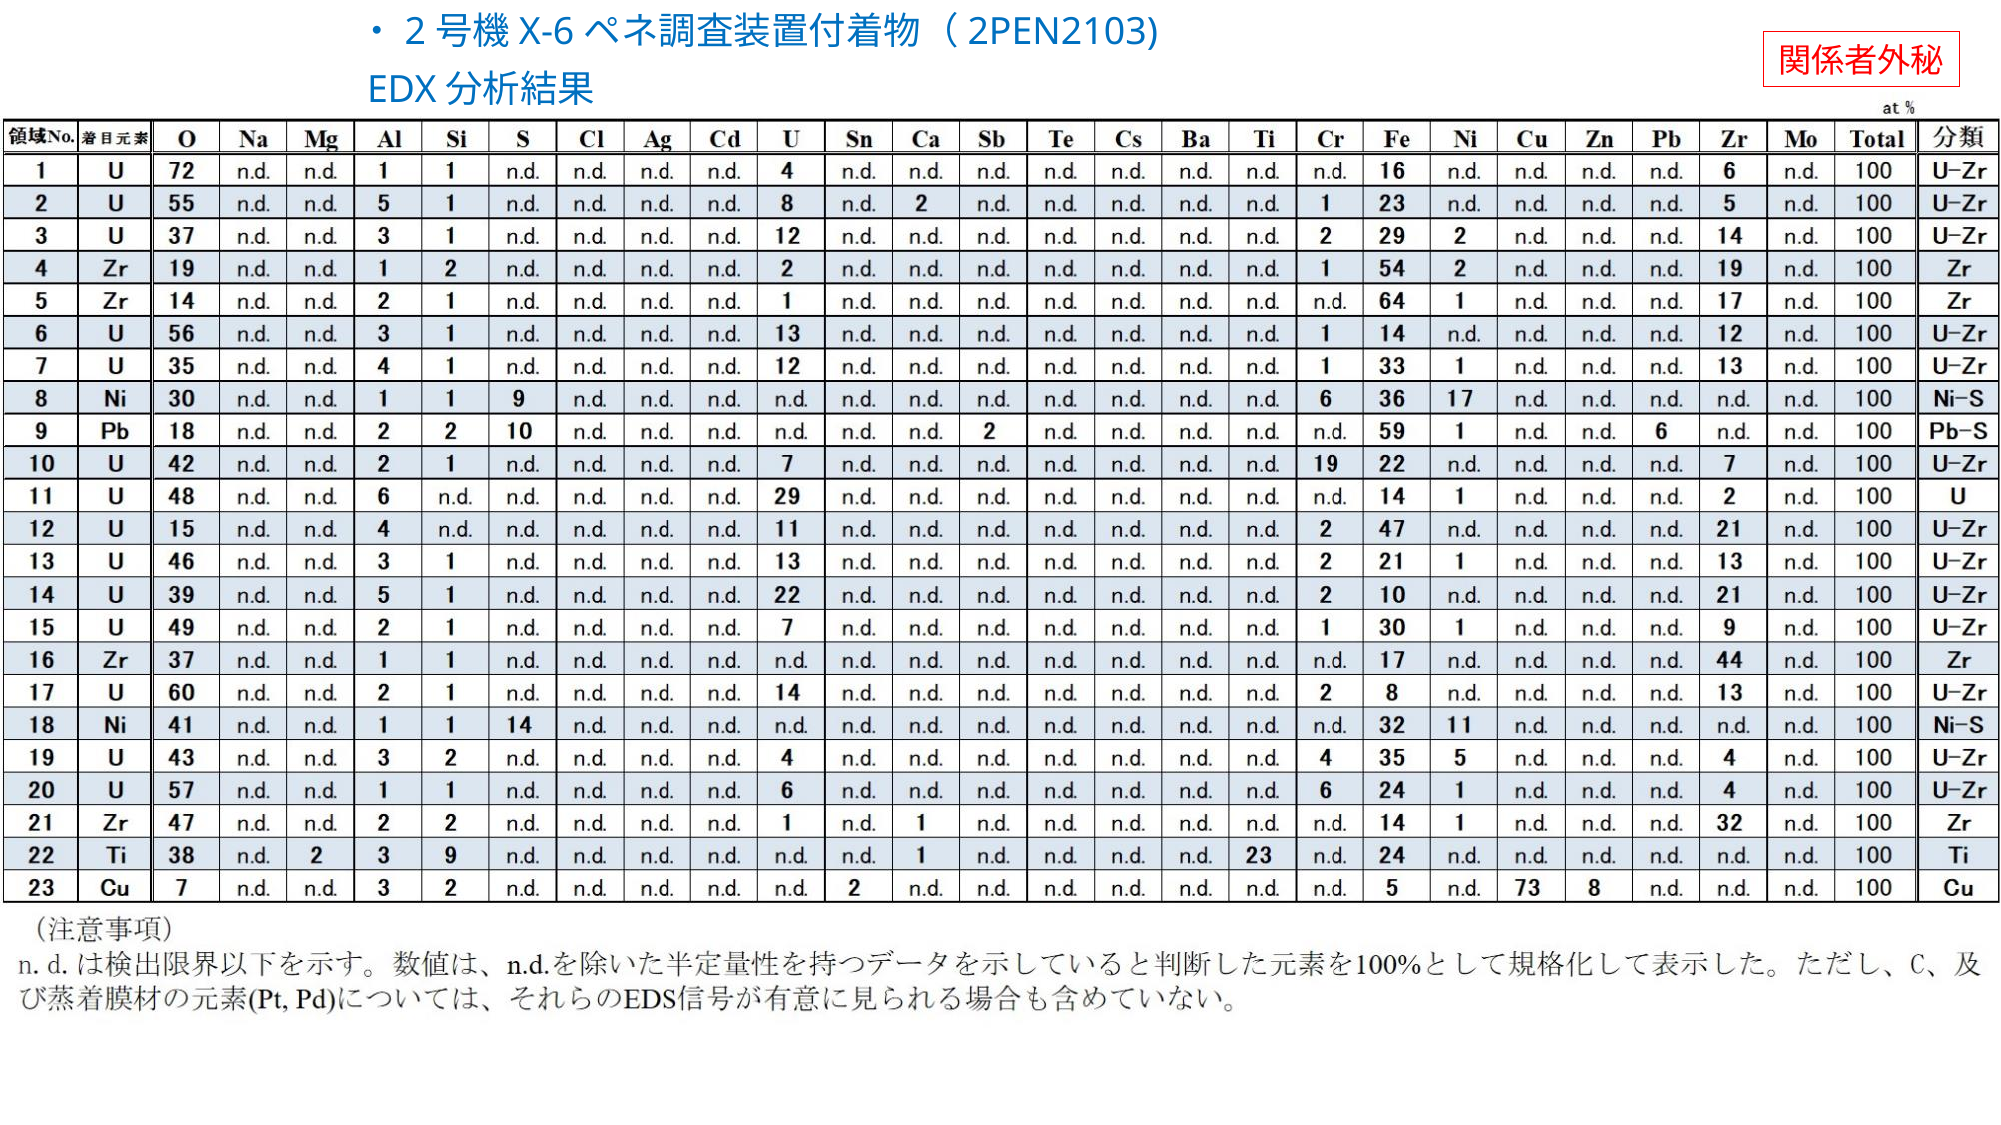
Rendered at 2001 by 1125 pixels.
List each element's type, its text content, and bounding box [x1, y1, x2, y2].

picture [0, 92, 2000, 1033]
text_box 関係者外秘 [1763, 31, 1960, 87]
text_box ・2号機X-6ペネ調査装置付着物（2PEN2103) EDX分析結果 [305, 0, 1726, 92]
